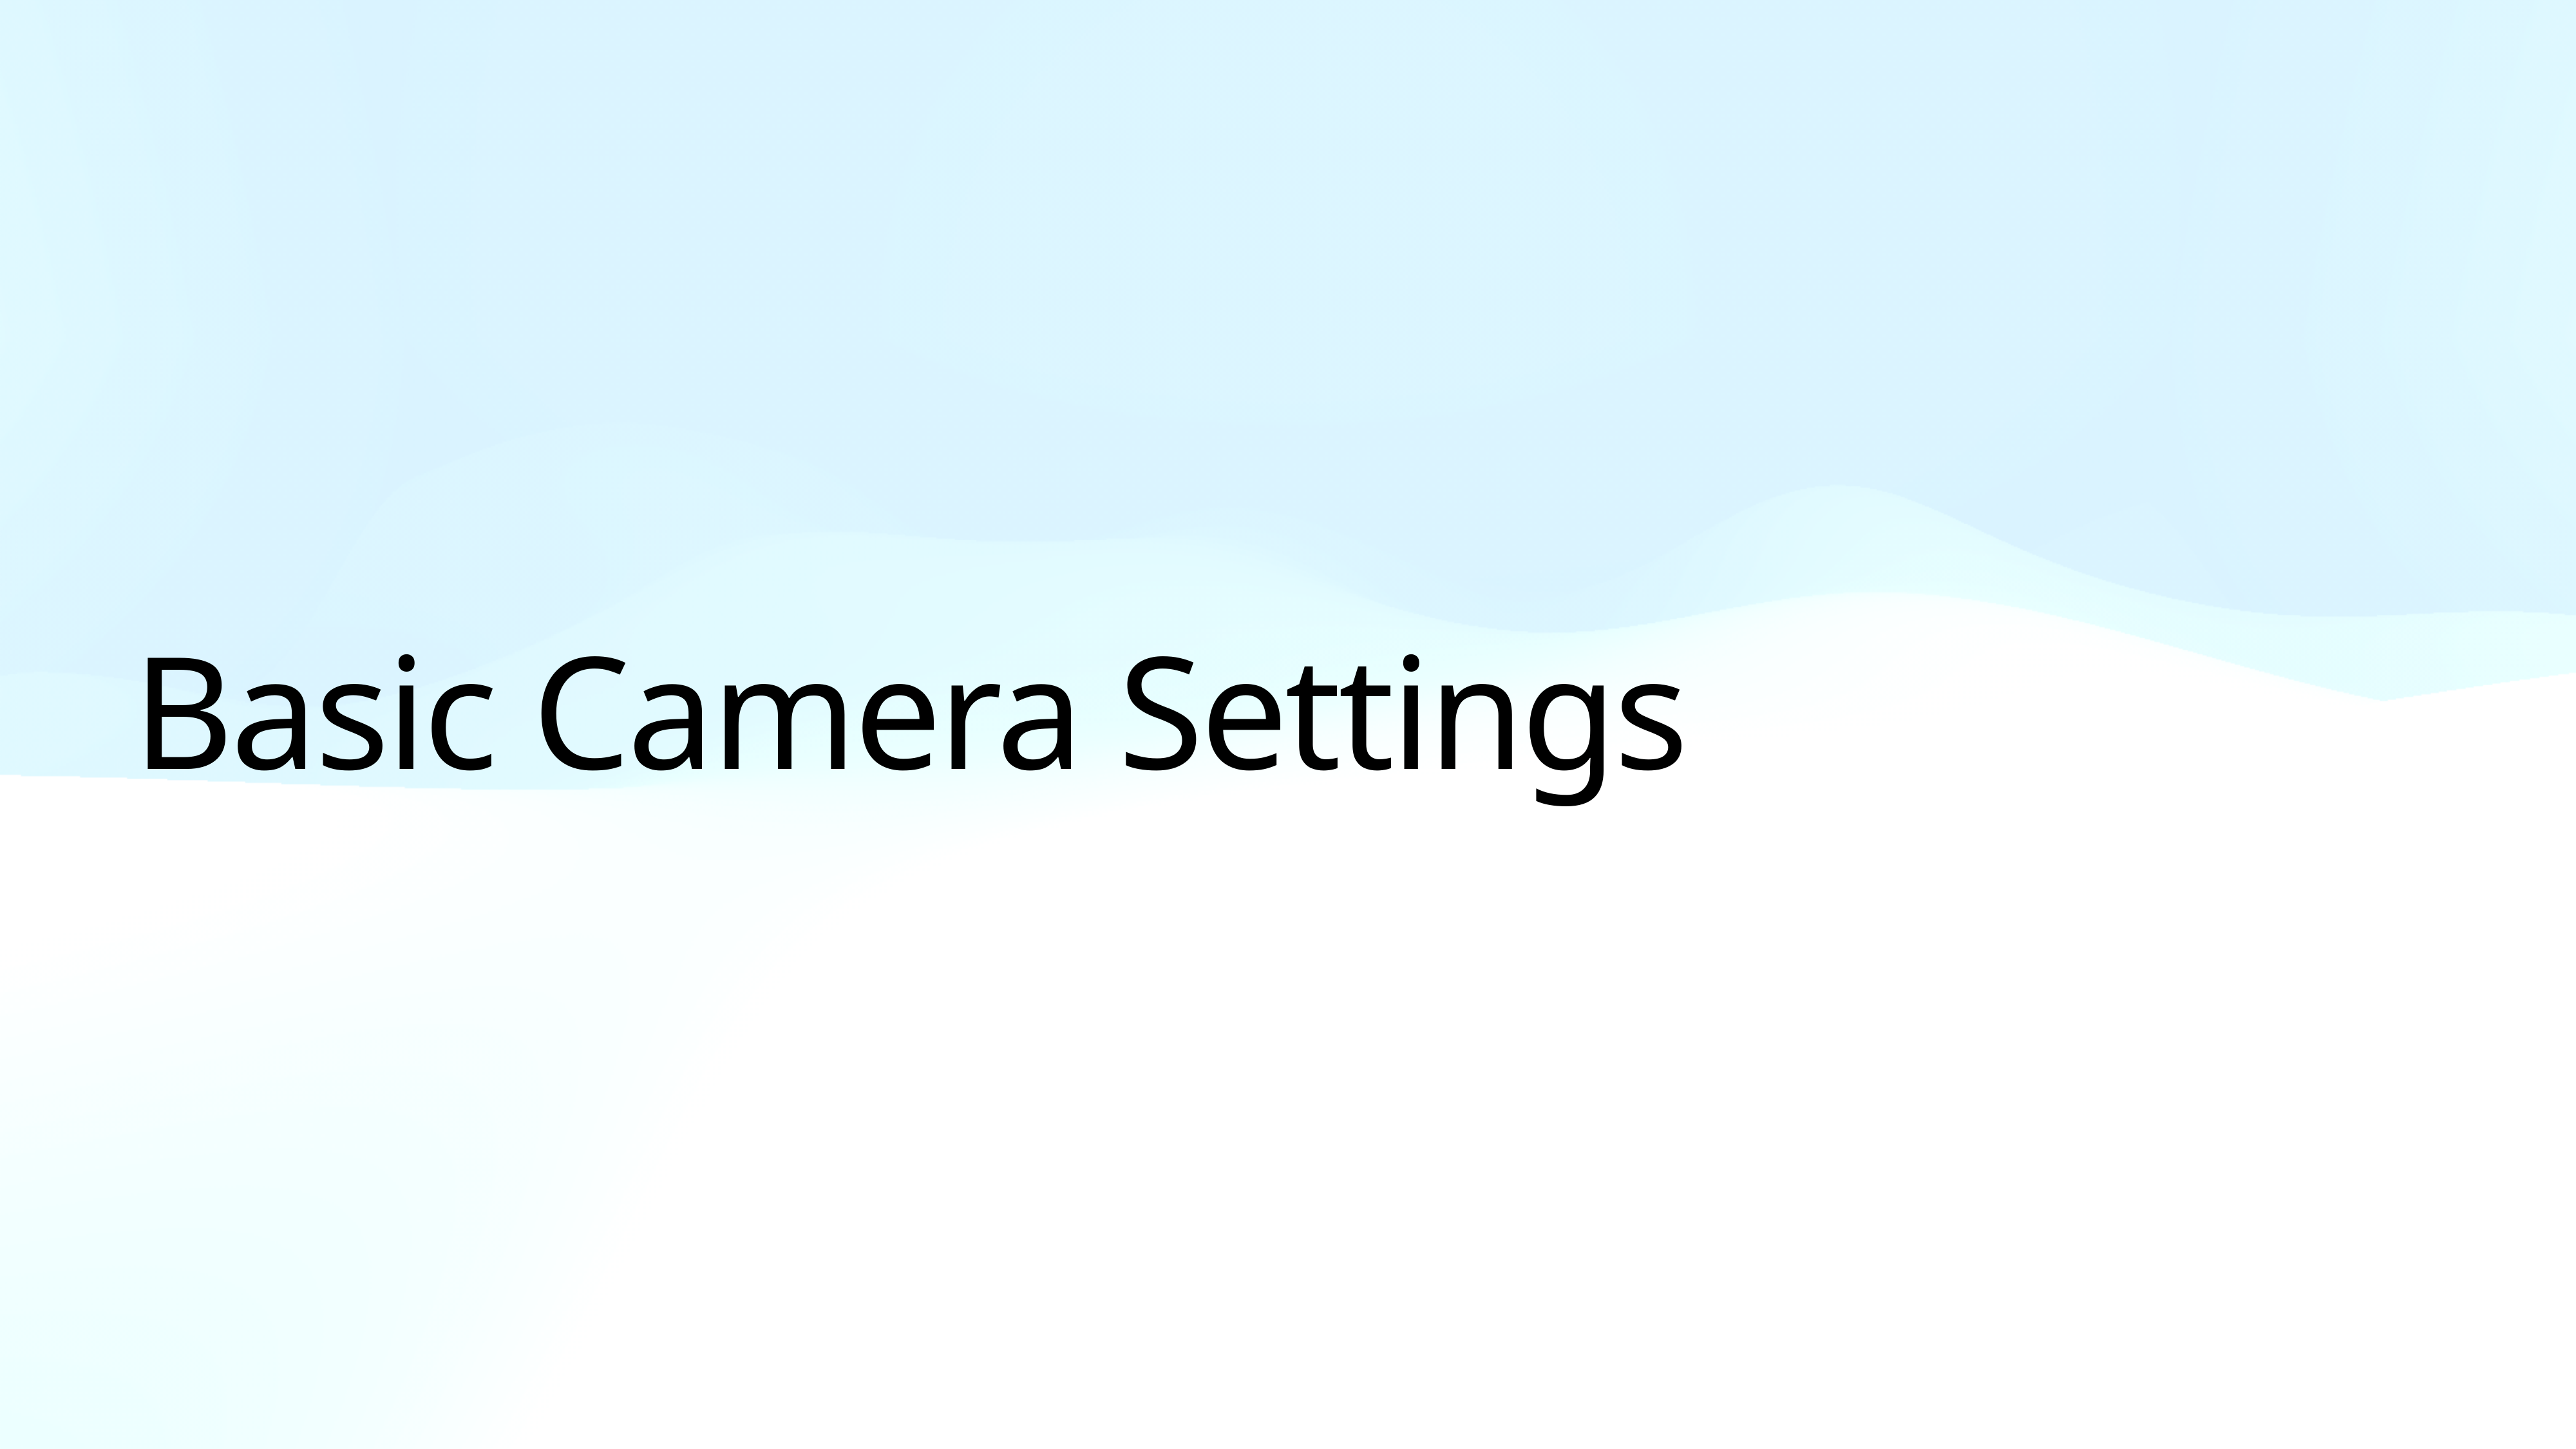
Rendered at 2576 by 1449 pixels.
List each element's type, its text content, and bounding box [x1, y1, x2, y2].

title Basic Camera Settings [127, 478, 2449, 971]
picture [0, 0, 2576, 1449]
